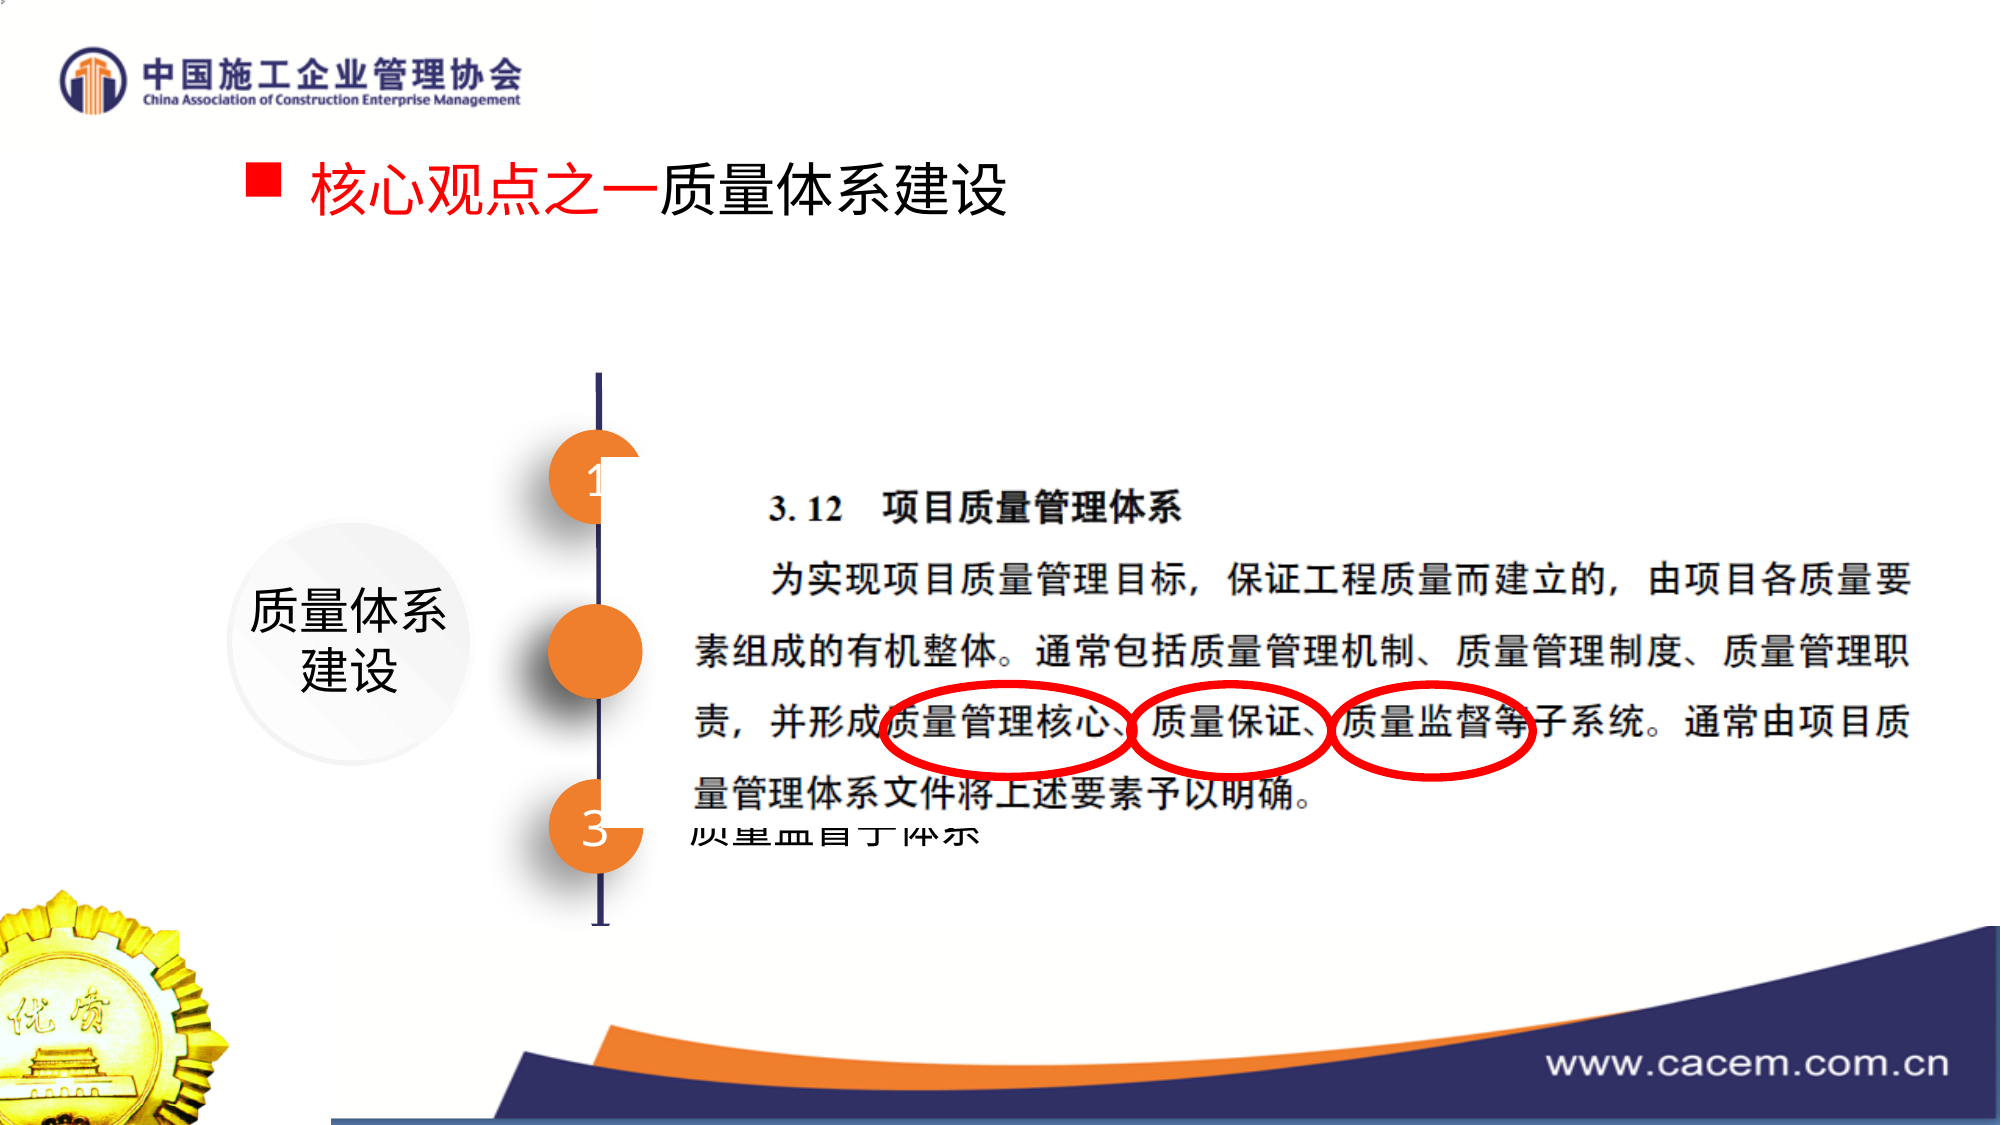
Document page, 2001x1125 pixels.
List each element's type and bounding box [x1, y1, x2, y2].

text_box [1, 1, 2000, 1125]
text_box [547, 457, 2000, 828]
text_box [226, 517, 475, 766]
